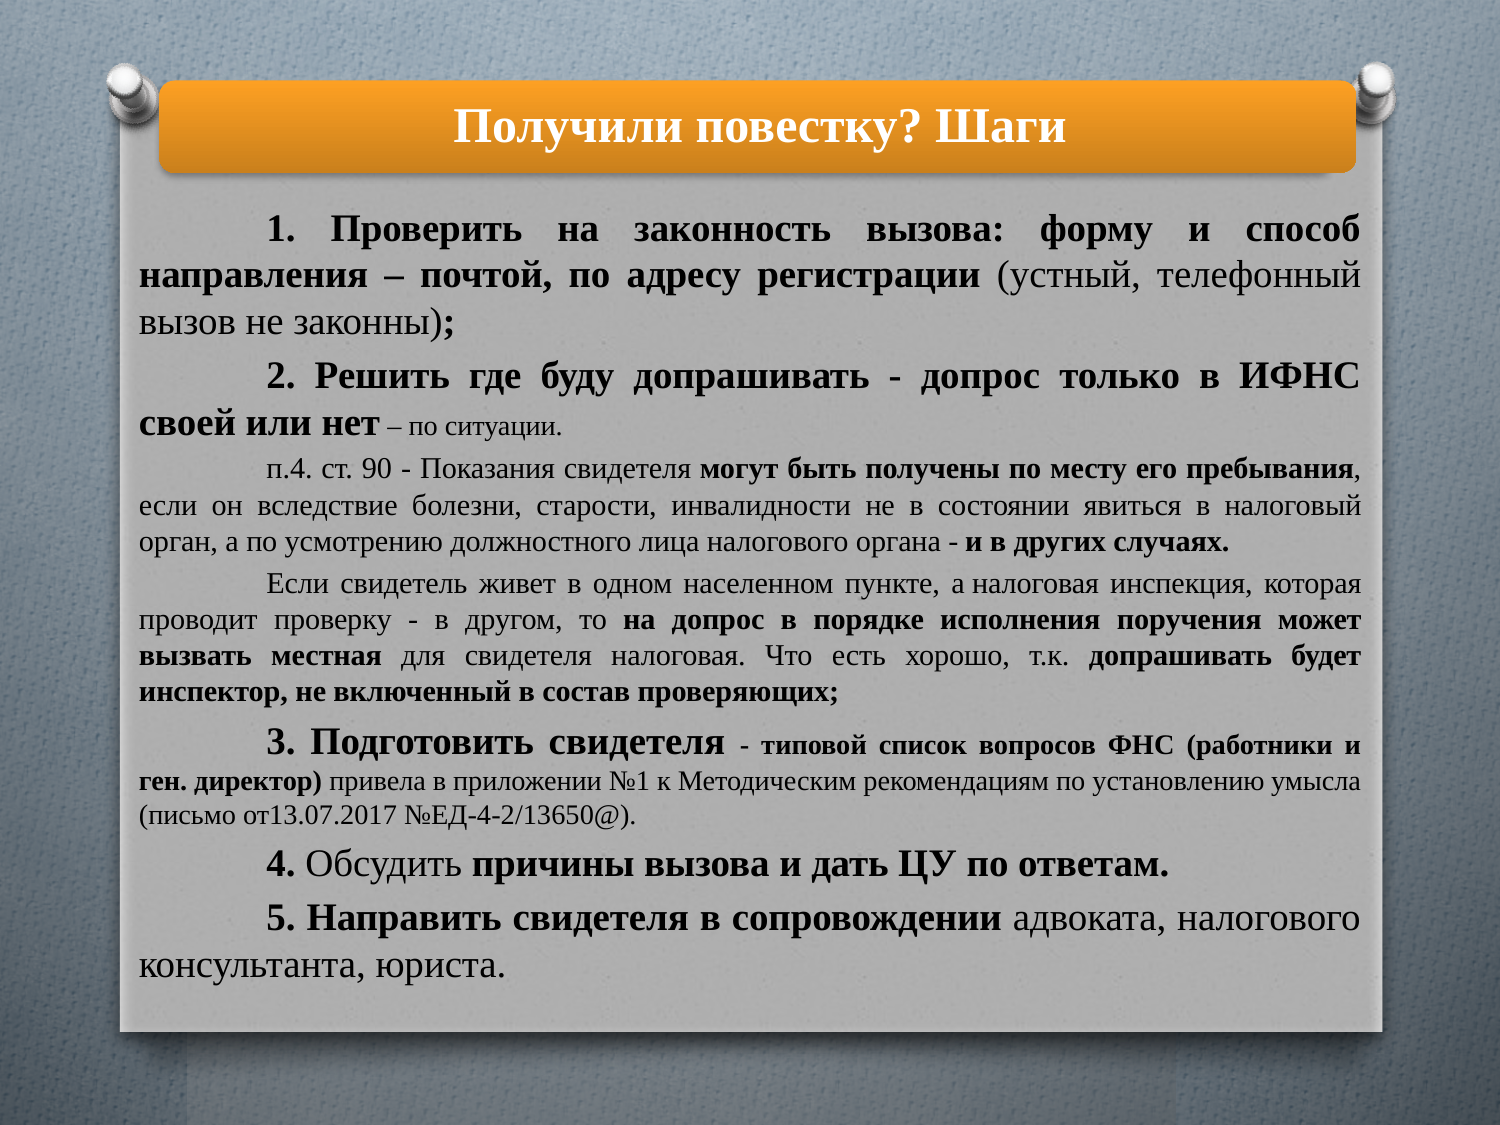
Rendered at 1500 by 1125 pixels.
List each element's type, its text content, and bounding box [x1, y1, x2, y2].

list 1. Проверить на законность вызова: форму и способ направления – почтой, по адресу регистрации (устный, телефонный вызов не законны); 2. Решить где буду допрашивать - допрос только в ИФНС своей или нет – по ситуации. п.4. ст. 90 - Показания свидетеля могут быть получены по месту его пребывания, если он вследствие болезни, старости, инвалидности не в состоянии явиться в налоговый орган, а по усмотрению должностного лица налогового органа - и в других случаях. Если свидетель живет в одном населенном пункте, а налоговая инспекция, которая проводит проверку - в другом, то на допрос в порядке исполнения поручения может вызвать местная для свидетеля налоговая. Что есть хорошо, т.к. допрашивать будет инспектор, не включенный в состав проверяющих; 3. Подготовить свидетеля - типовой список вопросов ФНС (работники и ген. директор) привела в приложении №1 к Методическим рекомендациям по установлению умысла (письмо от13.07.2017 №ЕД-4-2/13650@). 4. Обсудить причины вызова и дать ЦУ по ответам. 5. Направить свидетеля в сопровождении адвоката, налогового консультанта, юриста. [123, 113, 1376, 1024]
picture [1317, 35, 1439, 146]
picture [75, 29, 198, 137]
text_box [159, 77, 1357, 173]
